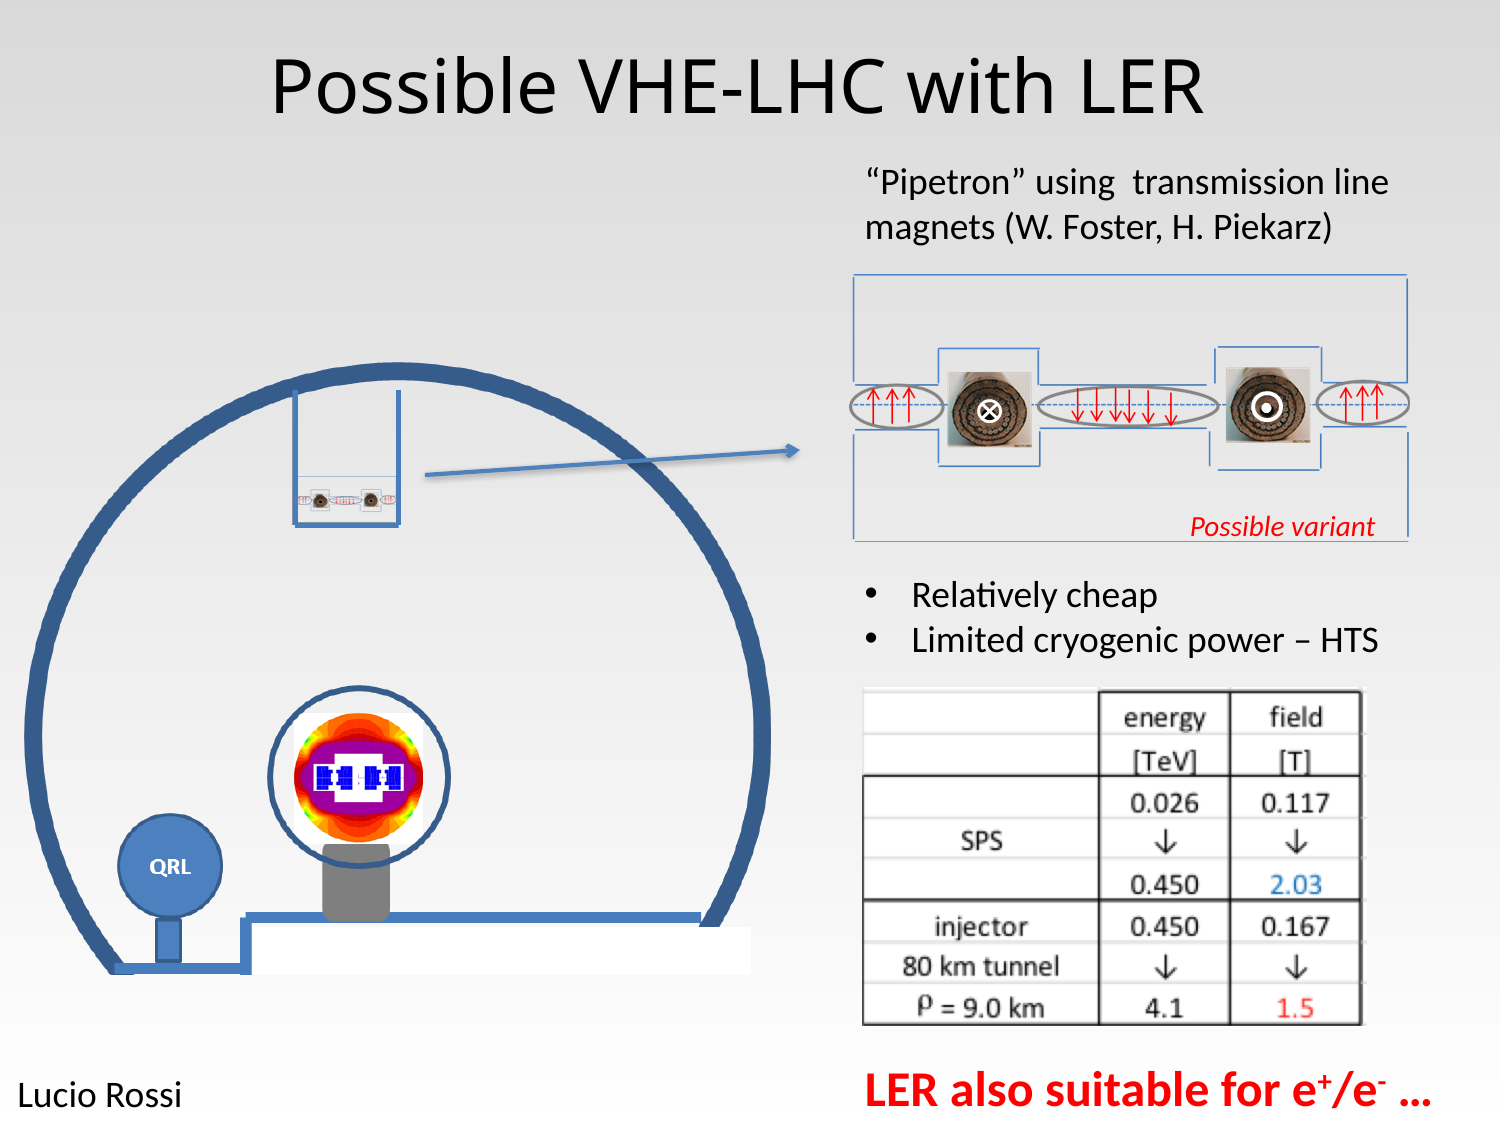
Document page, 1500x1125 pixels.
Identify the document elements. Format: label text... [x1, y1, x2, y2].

text_box “Pipetron” using transmission line magnets (W. Foster, H. Piekarz) [849, 149, 1463, 255]
picture [24, 362, 772, 976]
text_box Lucio Rossi [2, 1062, 290, 1123]
picture [862, 687, 1367, 1028]
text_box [424, 449, 801, 476]
picture [849, 274, 1410, 542]
text_box LER also suitable for e+/e- … [849, 1049, 1500, 1124]
title Possible VHE-LHC with LER [62, 12, 1413, 155]
text_box Relatively cheap Limited cryogenic power – HTS [849, 562, 1463, 668]
